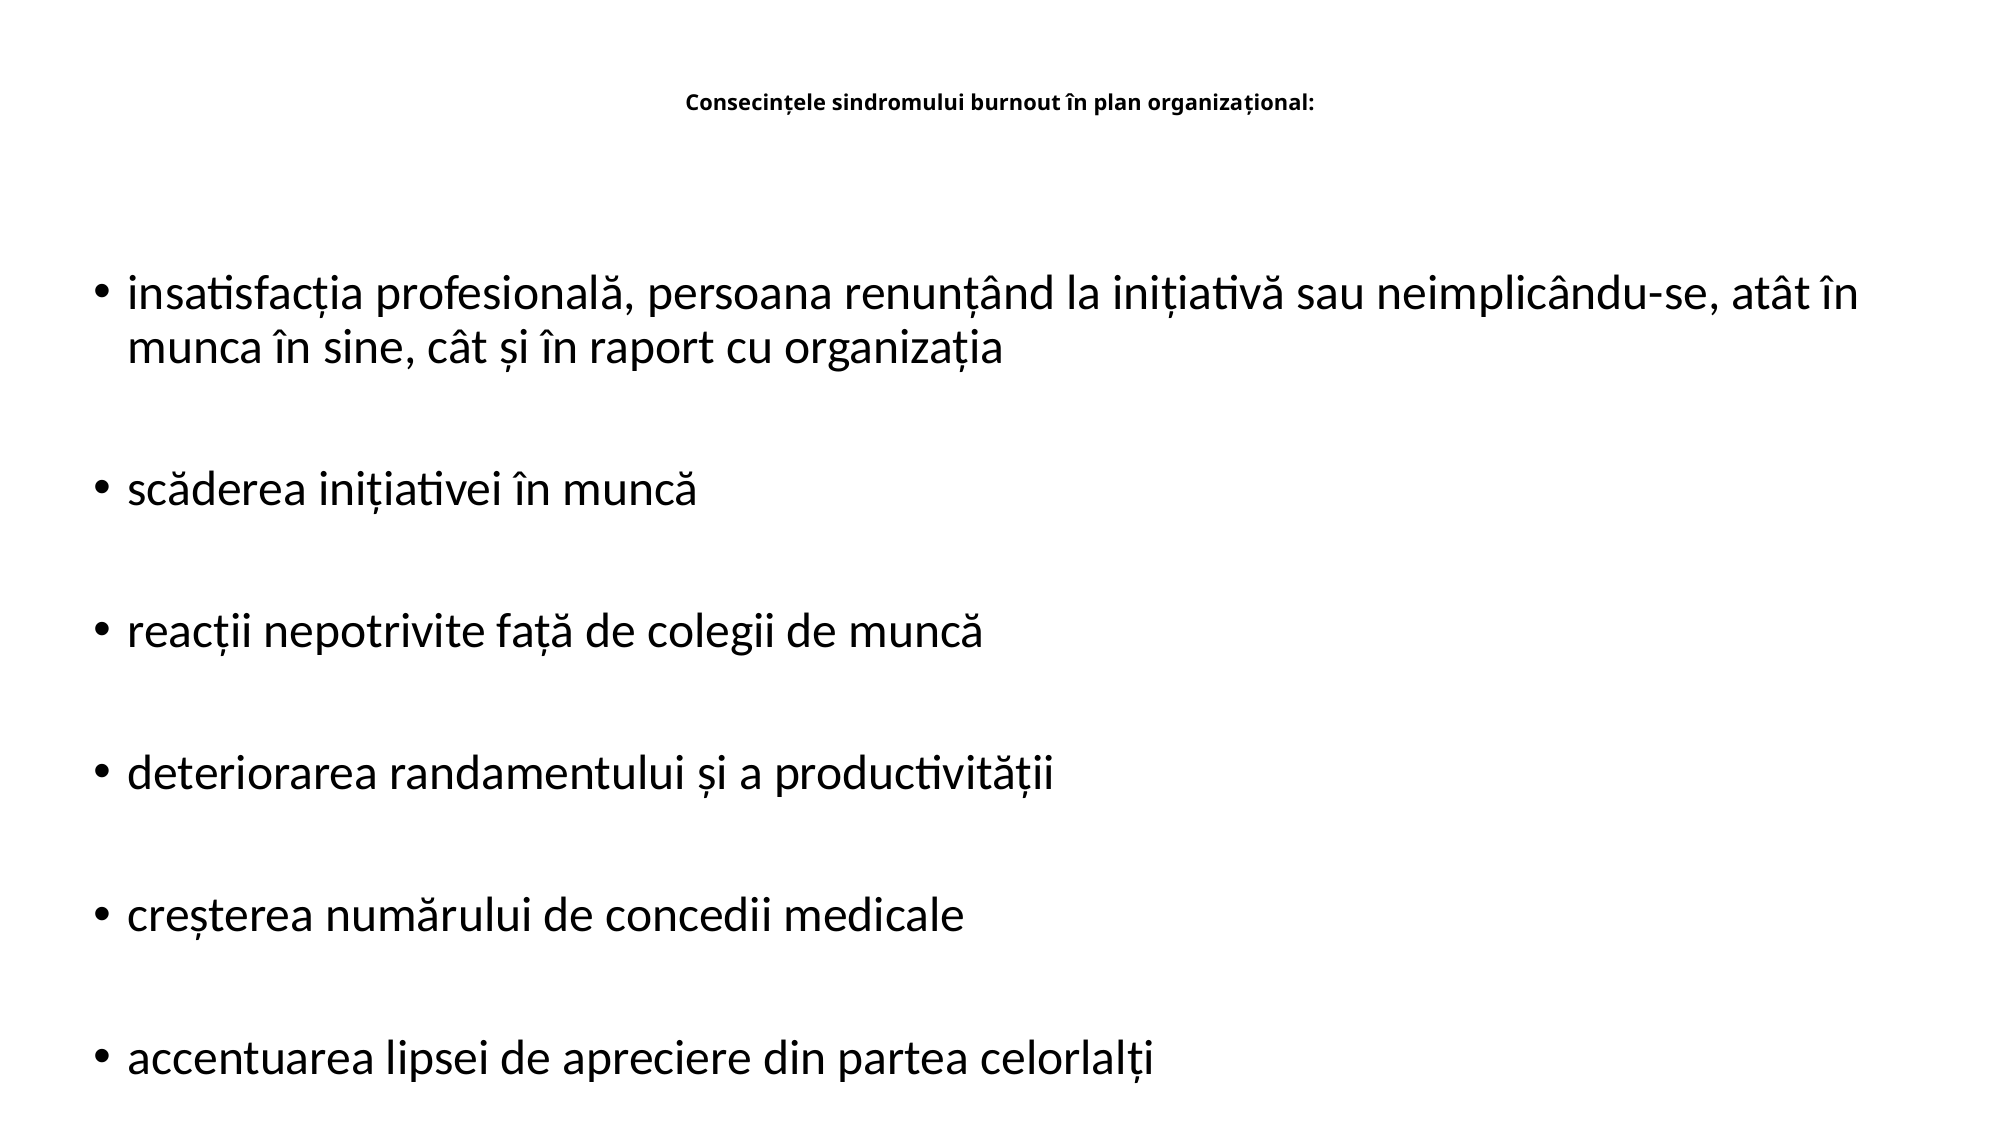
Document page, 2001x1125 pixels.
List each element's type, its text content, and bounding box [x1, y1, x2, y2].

title Consecinţele sindromului burnout în plan organizaţional: [137, 59, 1863, 150]
list insatisfacţia profesională, persoana renunţând la inițiativă sau neimplicându-se, atât în munca în sine, cât şi în raport cu organizaţia scăderea iniţiativei în muncă reacţii nepotrivite faţă de colegii de muncă deteriorarea randamentului și a productivităţii creșterea numărului de concedii medicale accentuarea lipsei de apreciere din partea celorlalţi [78, 259, 1918, 1098]
